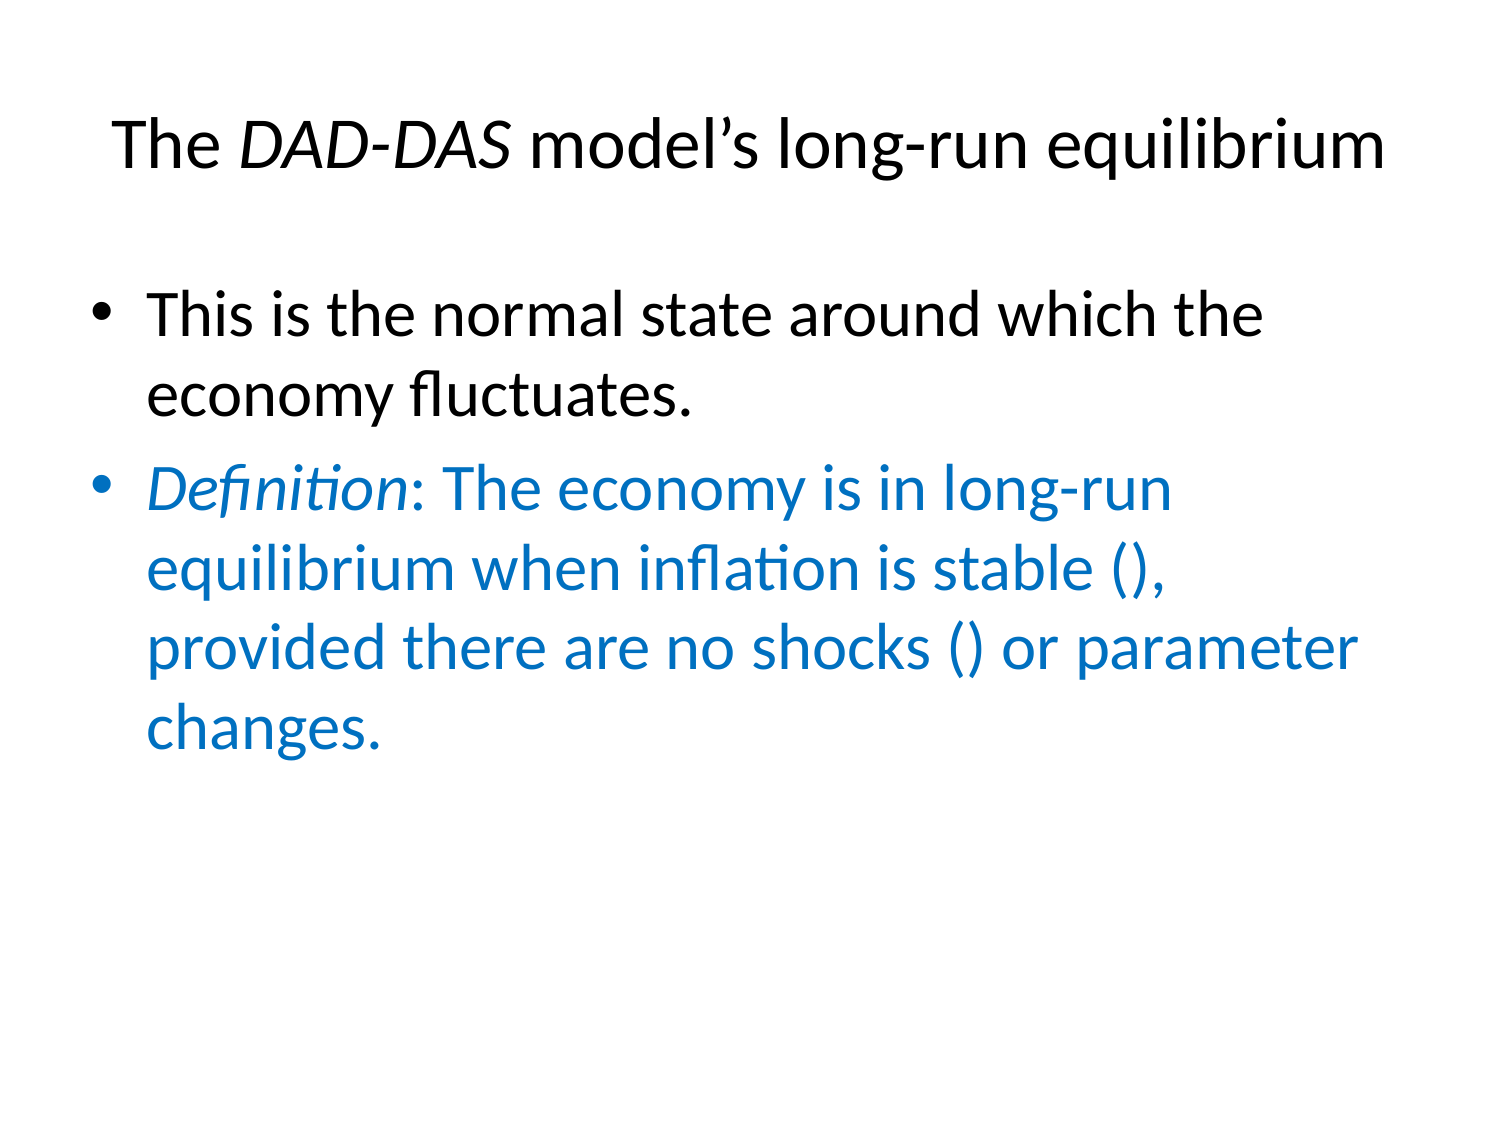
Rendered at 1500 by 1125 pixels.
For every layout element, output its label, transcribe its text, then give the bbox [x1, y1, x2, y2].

title The DAD-DAS model’s long-run equilibrium [75, 45, 1425, 233]
